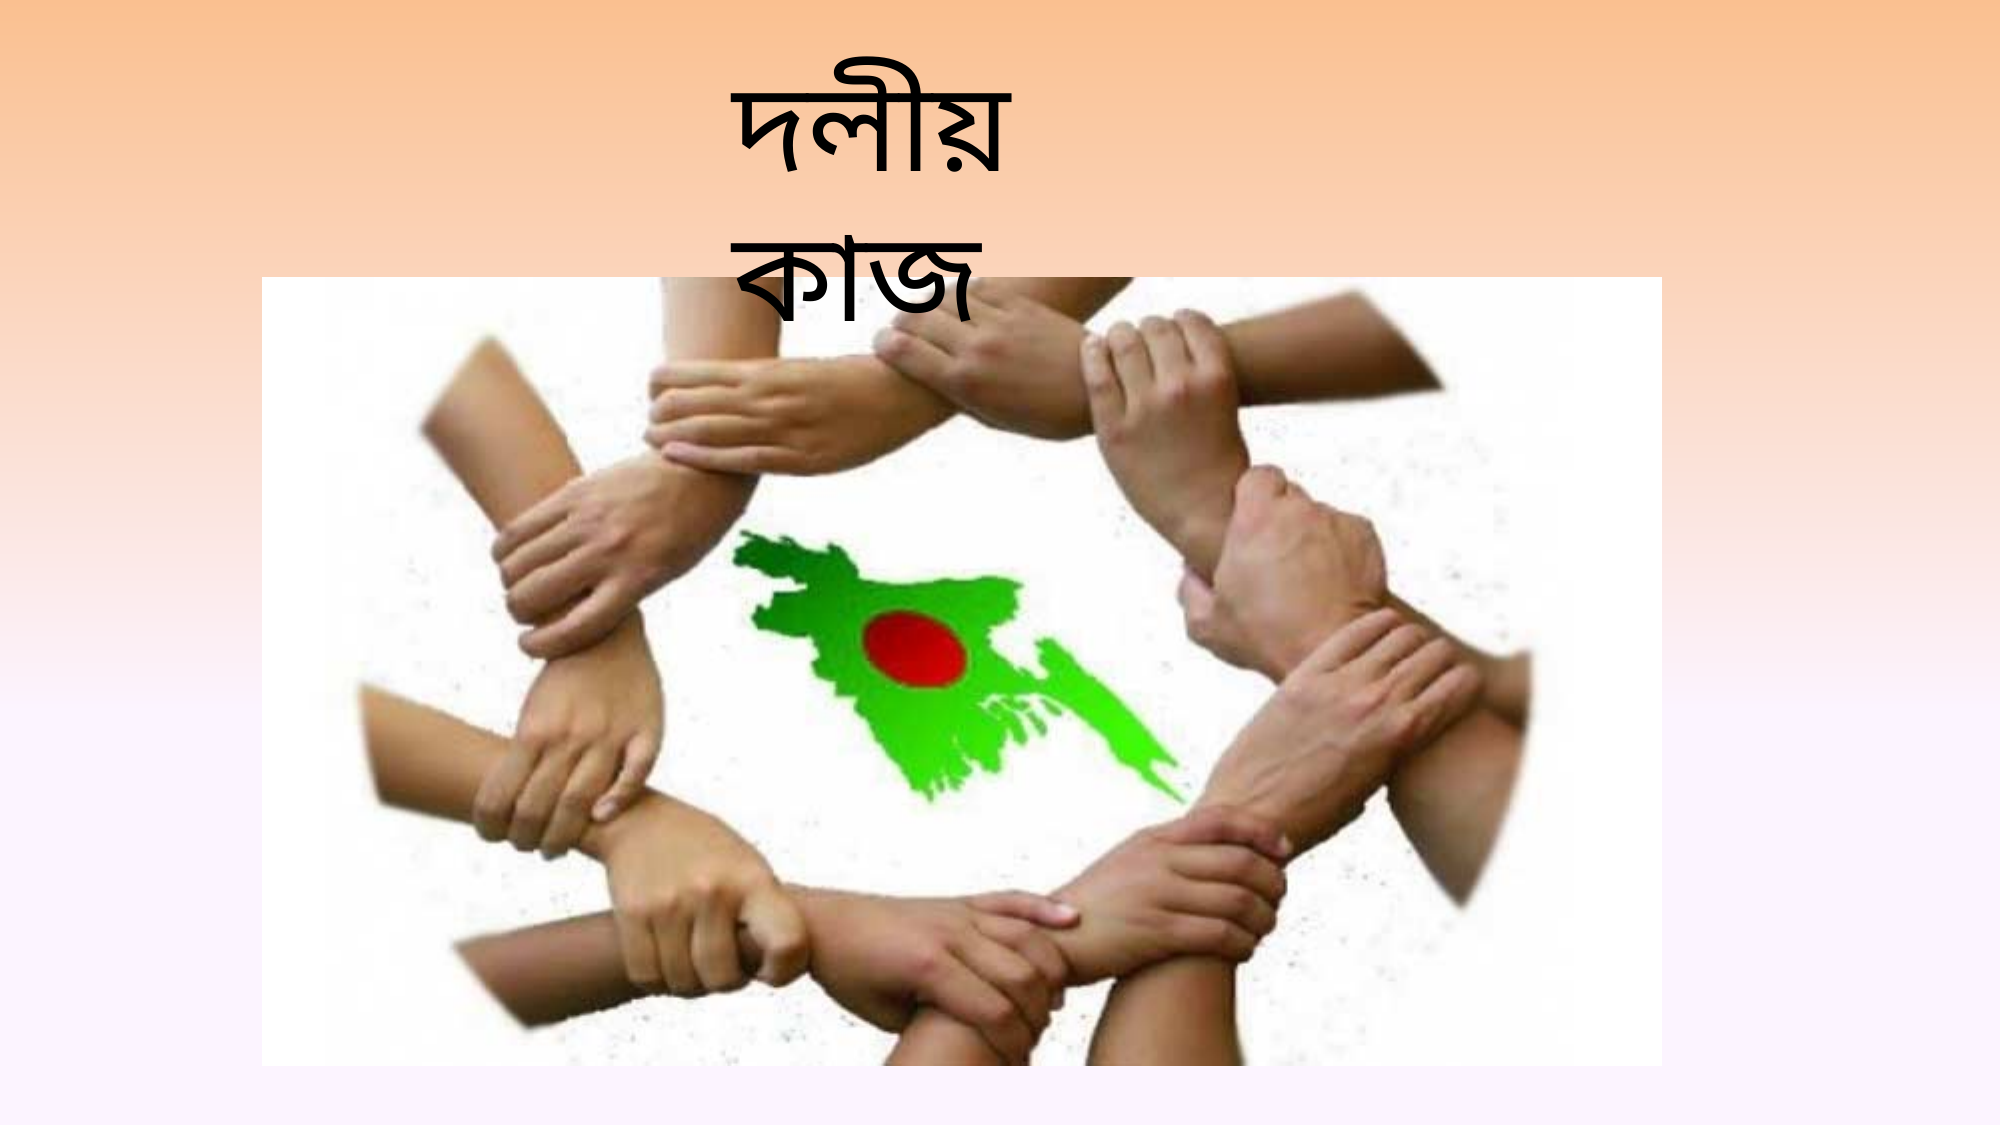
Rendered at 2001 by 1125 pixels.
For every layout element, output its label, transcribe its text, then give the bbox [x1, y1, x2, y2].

picture [262, 277, 1663, 1066]
text_box দলীয় কাজ [717, 38, 1294, 276]
